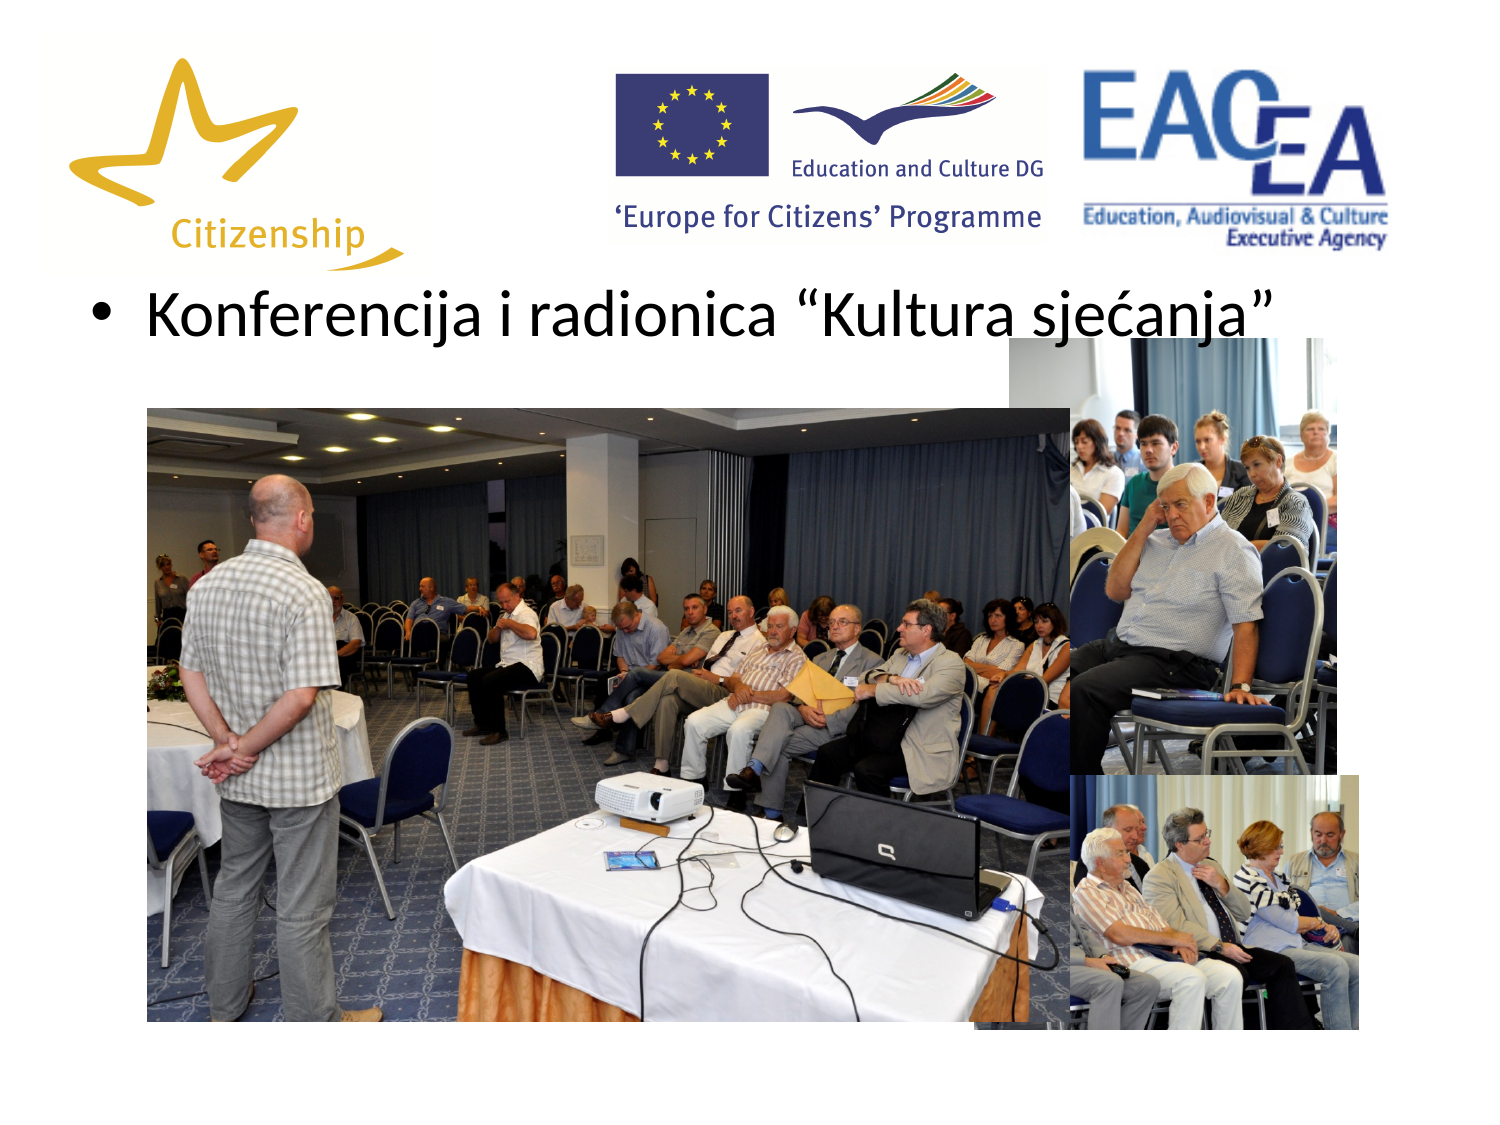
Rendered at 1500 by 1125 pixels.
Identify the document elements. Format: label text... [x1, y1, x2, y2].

picture [147, 337, 1359, 1031]
picture [1080, 66, 1393, 256]
list Konferencija i radionica “Kultura sjećanja” [74, 262, 1426, 1006]
picture [40, 30, 432, 276]
picture [608, 66, 1046, 244]
